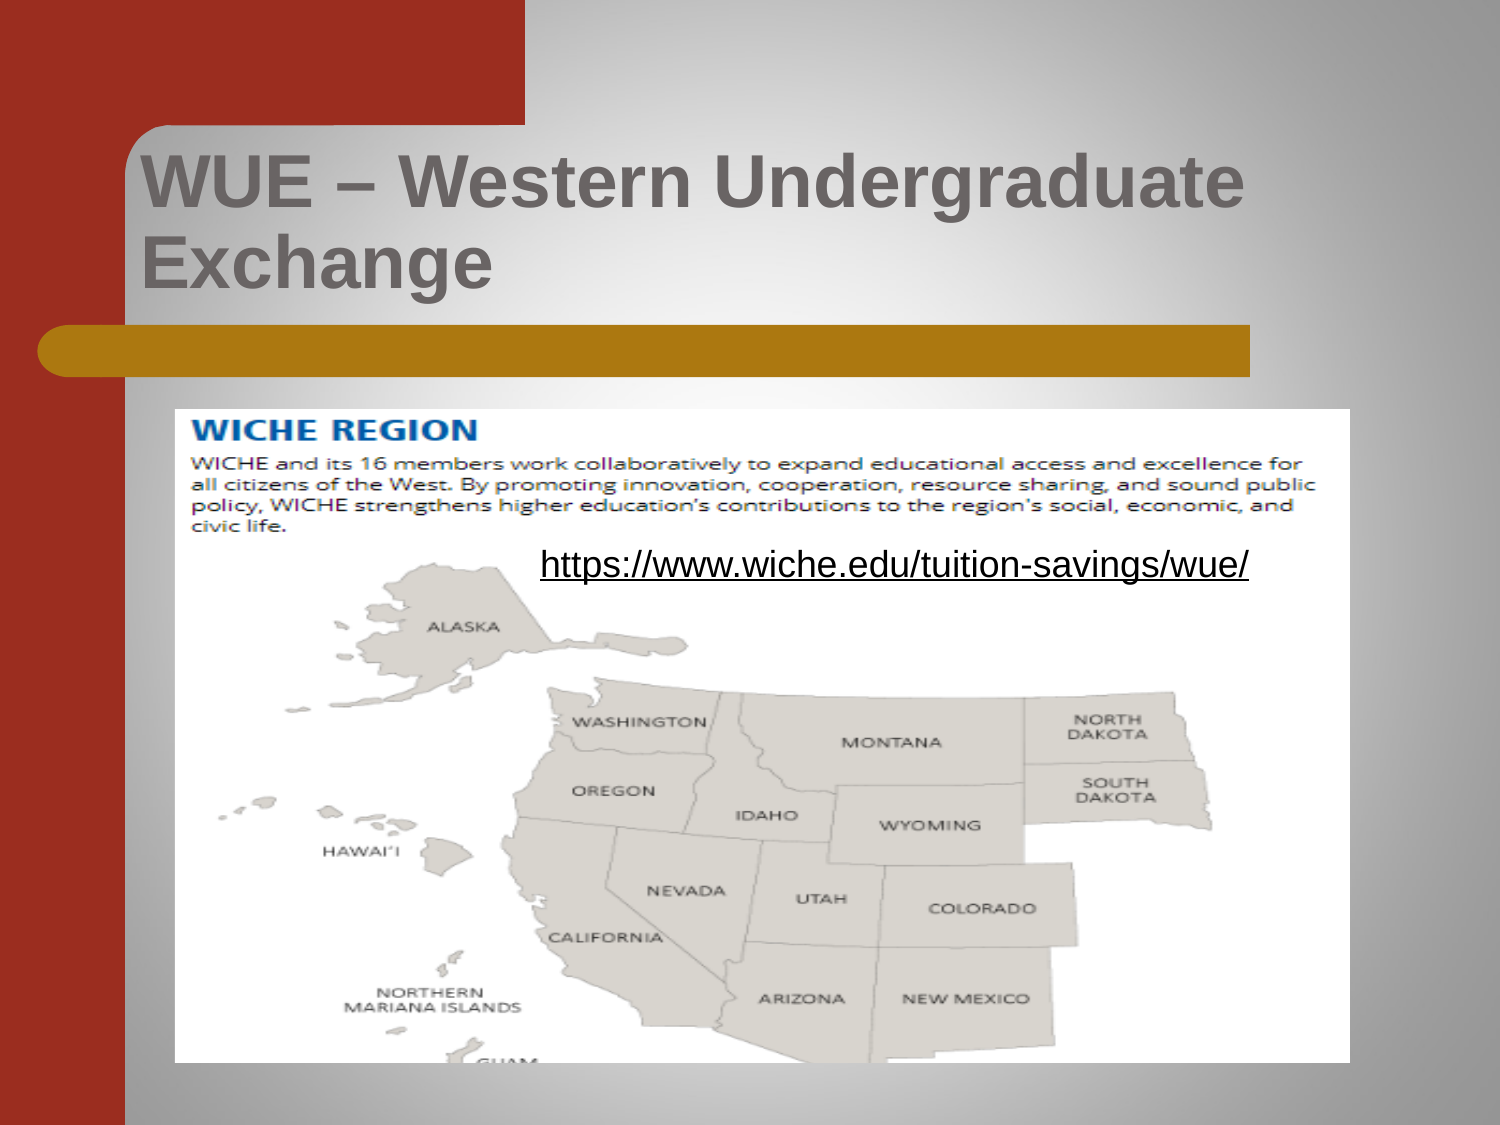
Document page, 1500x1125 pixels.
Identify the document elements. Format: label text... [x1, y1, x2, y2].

picture [125, 0, 1500, 1125]
title WUE – Western Undergraduate Exchange [125, 125, 1425, 313]
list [174, 387, 1351, 1063]
